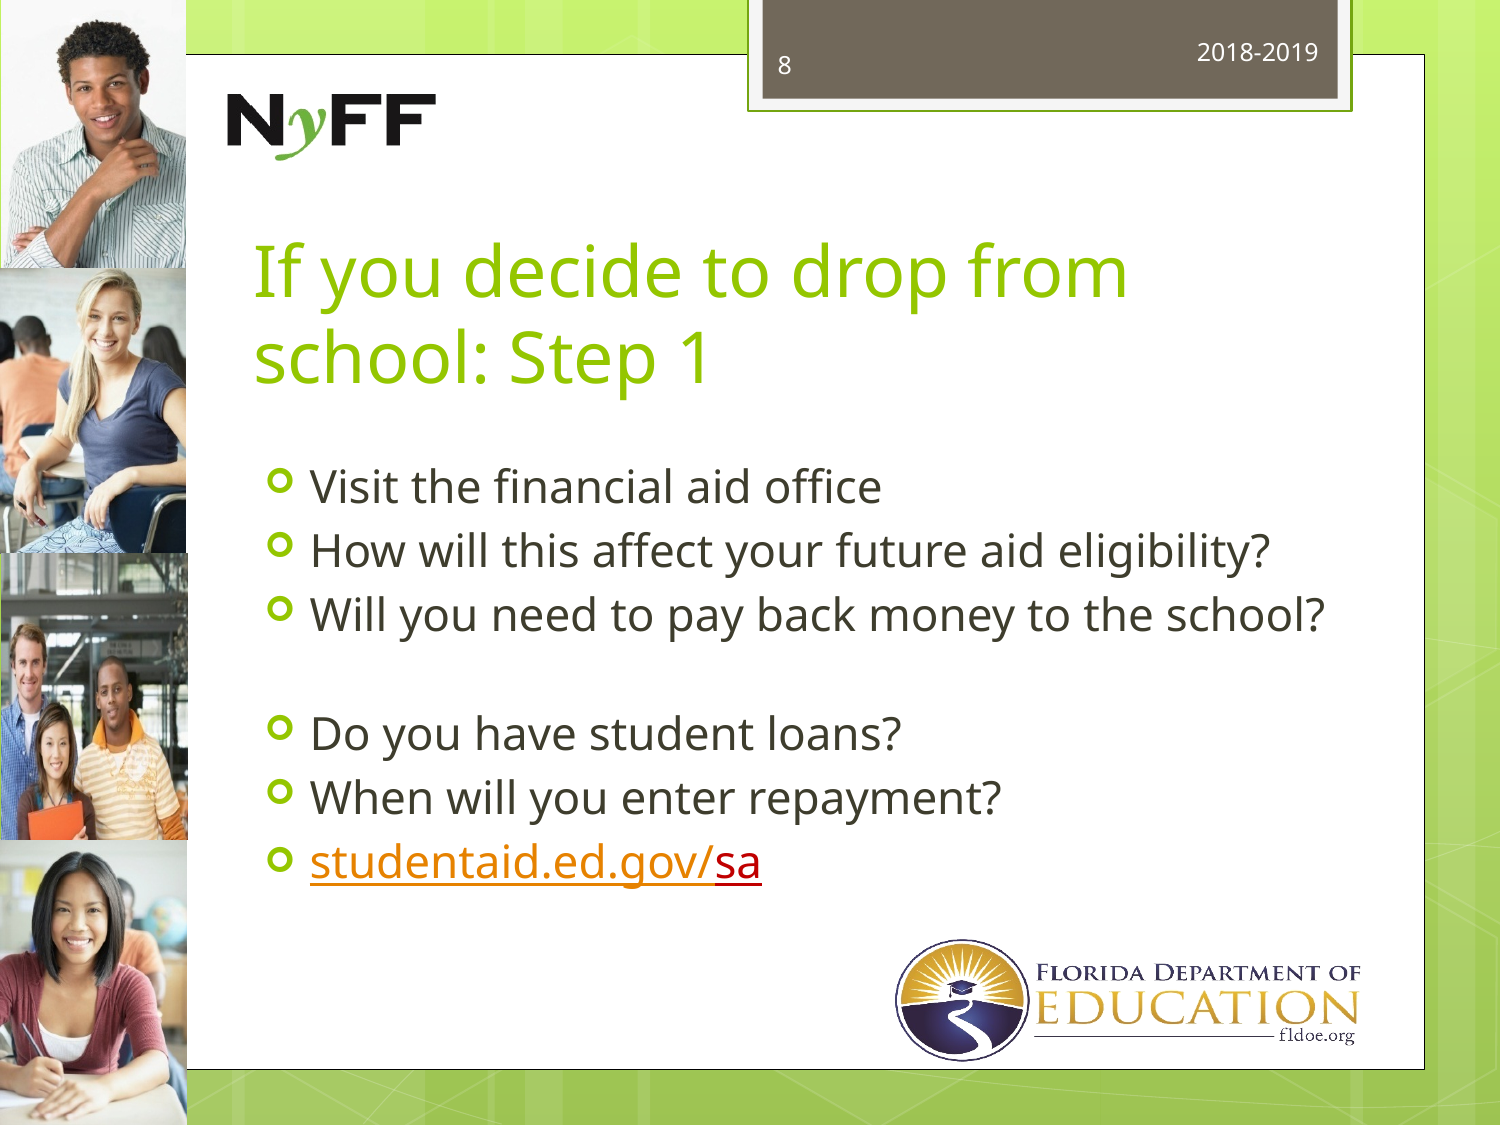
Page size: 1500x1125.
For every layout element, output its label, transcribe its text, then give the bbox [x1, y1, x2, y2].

slide_number 8 [762, 36, 982, 97]
slide_number 2018-2019 [983, 36, 1334, 97]
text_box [0, 0, 188, 1125]
picture [212, 70, 451, 175]
picture [862, 912, 1393, 1087]
title If you decide to drop from school: Step 1 [238, 218, 1393, 406]
list Visit the financial aid office How will this affect your future aid eligibility? Will you need to pay back money to the school? Do you have student loans? When will you enter repayment? studentaid.ed.gov/sa [238, 450, 1351, 1039]
